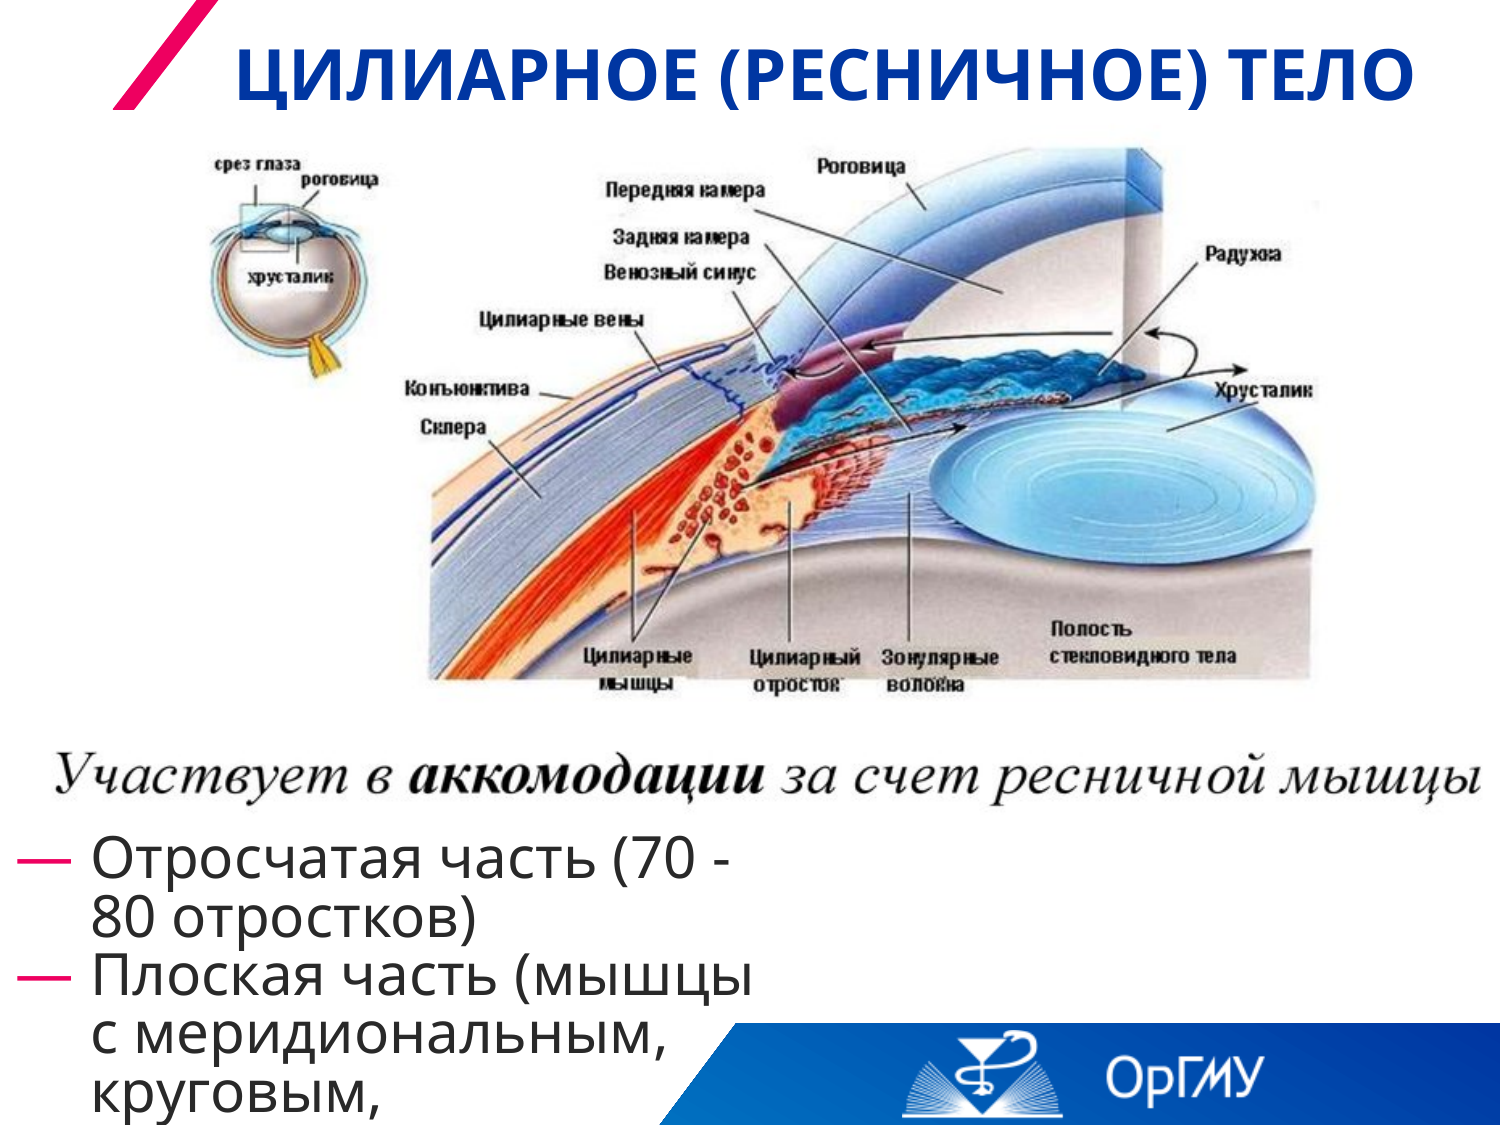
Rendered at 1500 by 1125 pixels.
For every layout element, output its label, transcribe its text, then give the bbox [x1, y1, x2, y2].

picture [0, 110, 1497, 825]
picture [902, 1030, 1412, 1121]
list Отросчатая часть (70 - 80 отростков) Плоская часть (мышцы с меридиональным, круговым, тангенциальным направлением волокон) [0, 831, 799, 1125]
title Цилиарное (ресничное) тело [218, 27, 1500, 111]
